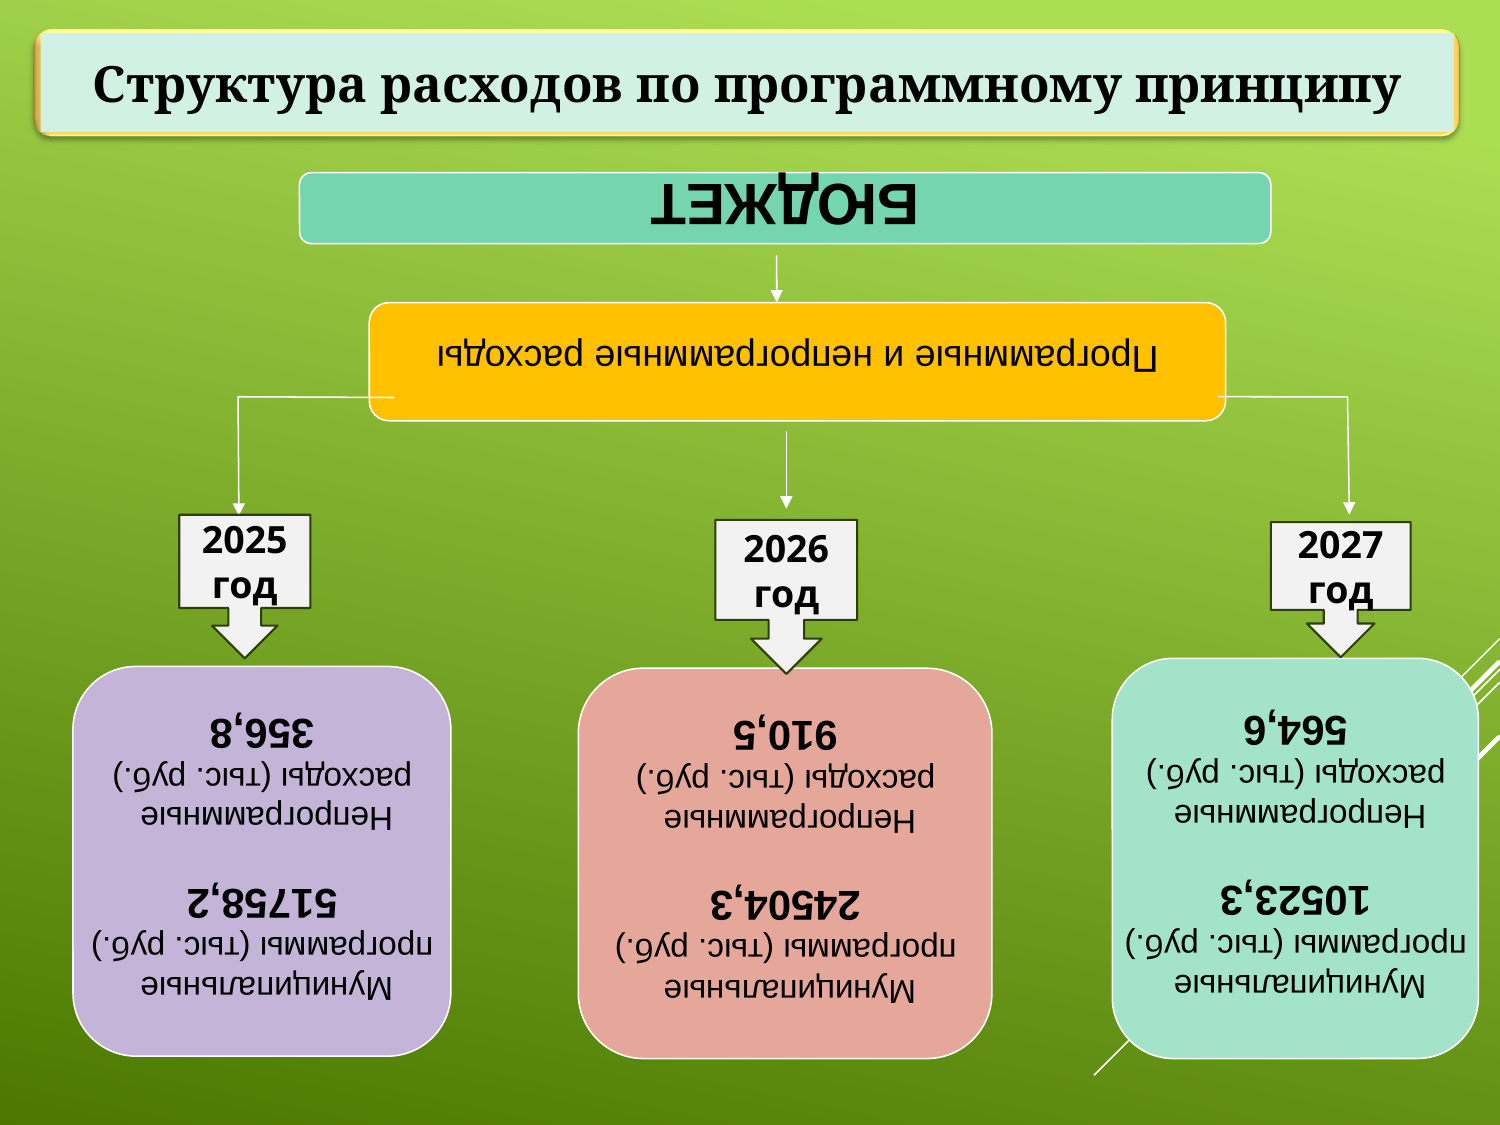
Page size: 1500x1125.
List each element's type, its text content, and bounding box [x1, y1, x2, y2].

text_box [24, 24, 1469, 152]
text_box 2025 год [178, 513, 312, 660]
text_box 2026 год [714, 518, 859, 675]
text_box Программные и непрограммные расходы [369, 302, 1226, 421]
text_box 2027 год [1269, 521, 1412, 659]
text_box [232, 396, 395, 513]
text_box [770, 255, 783, 303]
text_box Муниципальные программы (тыс. руб.) 51758,2 Непрограммные расходы (тыс. руб.) 356,8 [72, 666, 451, 1057]
text_box [1218, 396, 1356, 515]
text_box Муниципальные программы (тыс. руб.) 10523,3 Непрограммные расходы (тыс. руб.) 564,6 [1112, 658, 1479, 1059]
text_box БЮДЖЕТ [299, 172, 1271, 244]
text_box Муниципальные программы (тыс. руб.) 24504,3 Непрограммные расходы (тыс. руб.) 910,5 [578, 668, 992, 1059]
